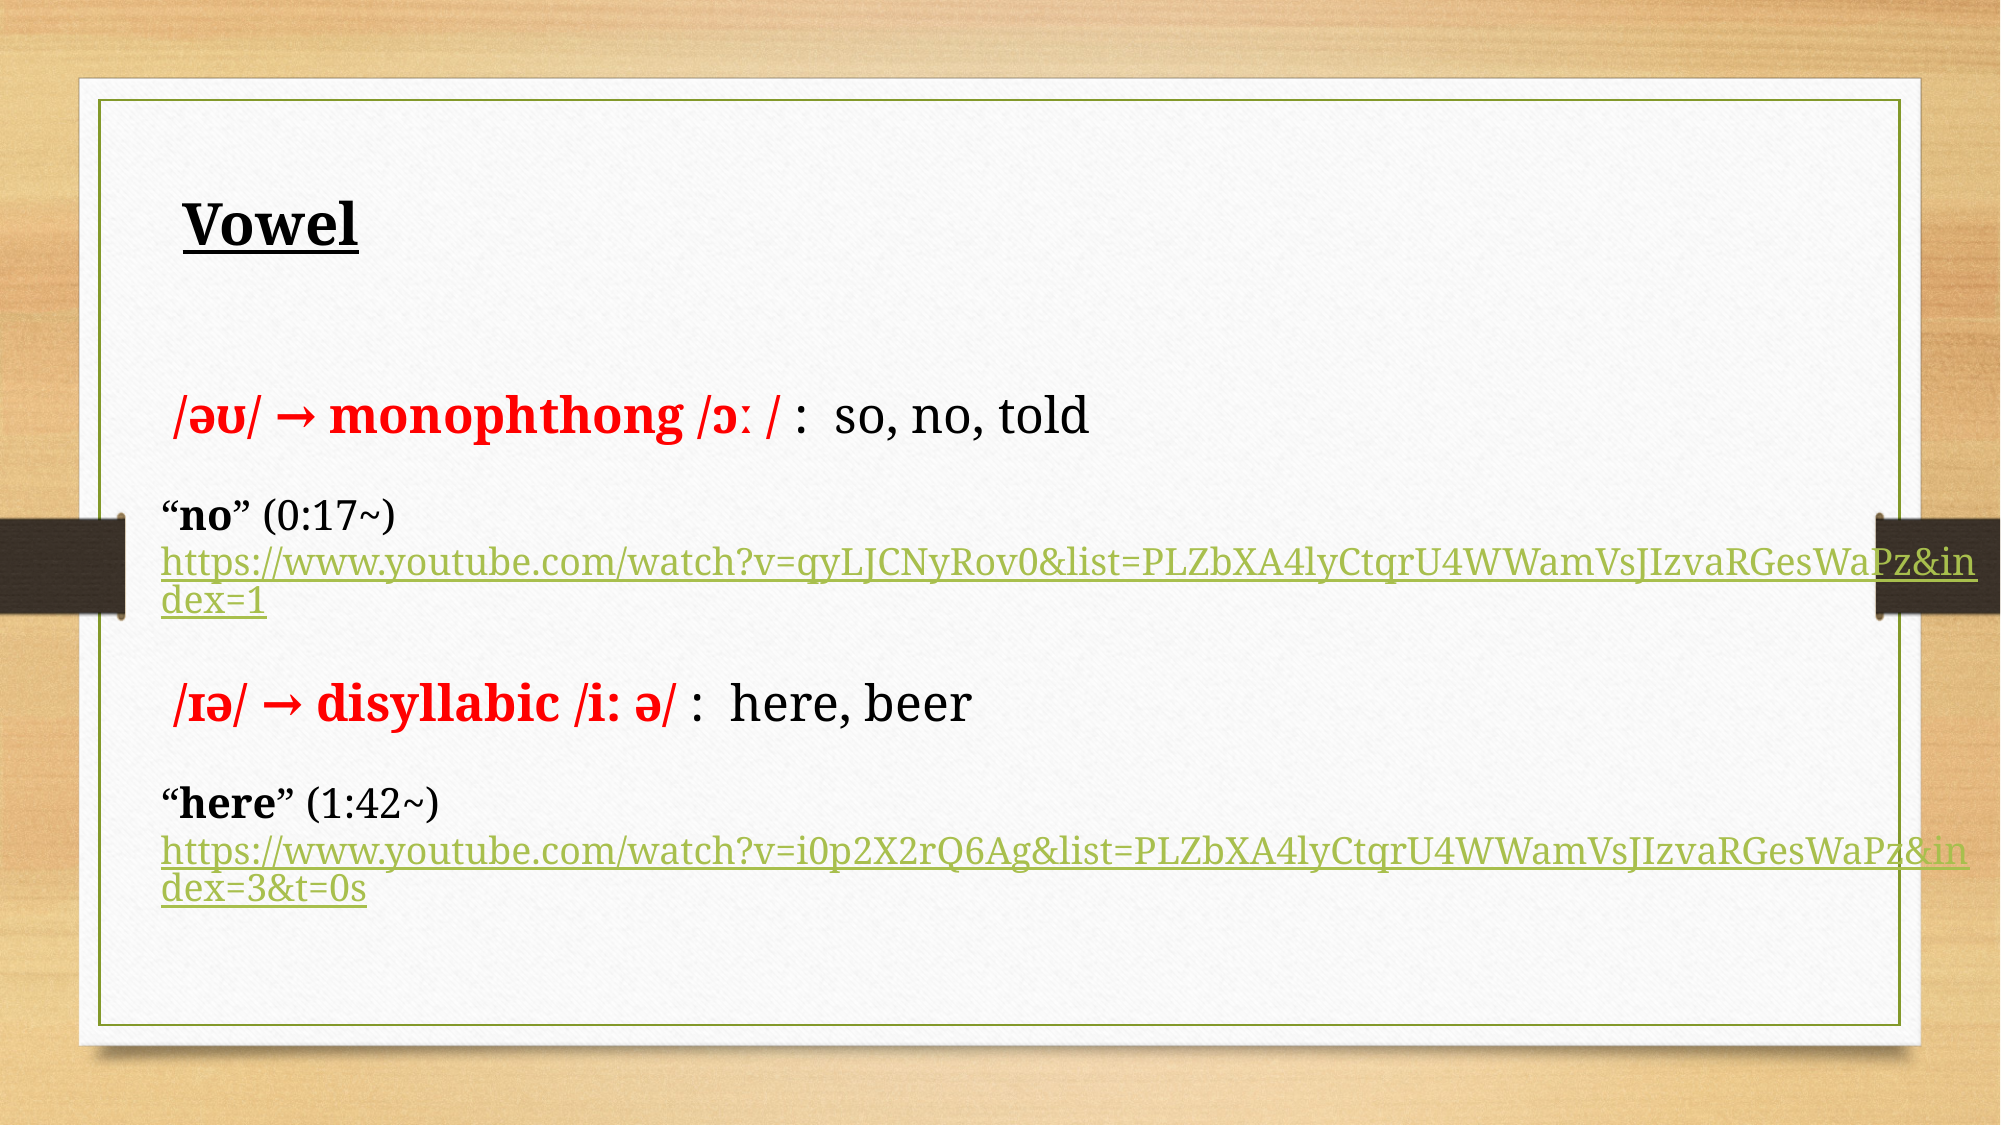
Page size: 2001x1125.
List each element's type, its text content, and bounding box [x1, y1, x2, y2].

picture [0, 0, 2001, 1125]
text_box Vowel [168, 179, 560, 310]
text_box /əʊ/ → monophthong /ɔː / : so, no, told “no” (0:17~) https://www.youtube.com/watch?v=qyLJCNyRov0&list=PLZbXA4lyCtqrU4WWamVsJIzvaRGesWaPz&index=1 /ɪə/ → disyllabic /i: ə/ : here, beer “here” (1:42~) https://www.youtube.com/watch?v=i0p2X2rQ6Ag&list=PLZbXA4lyCtqrU4WWamVsJIzvaRGesWaPz&index=3&t=0s [145, 375, 2000, 983]
